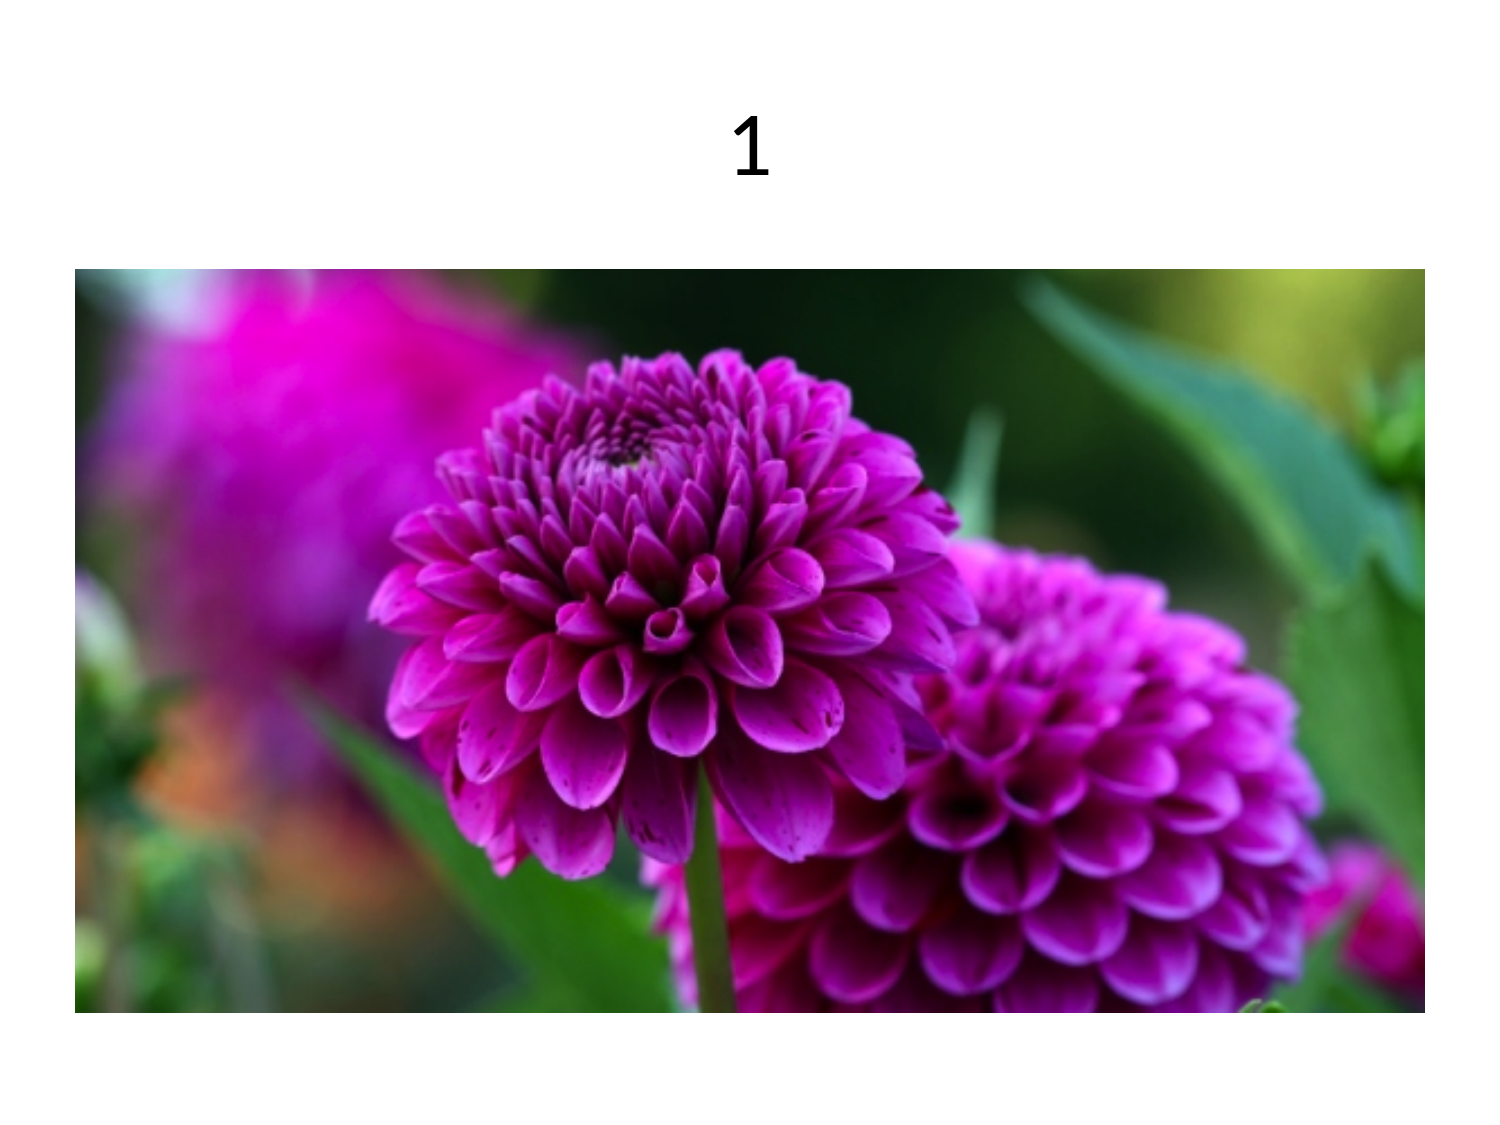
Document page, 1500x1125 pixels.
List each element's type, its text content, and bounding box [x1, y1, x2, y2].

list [74, 269, 1426, 1013]
title 1 [75, 45, 1425, 233]
